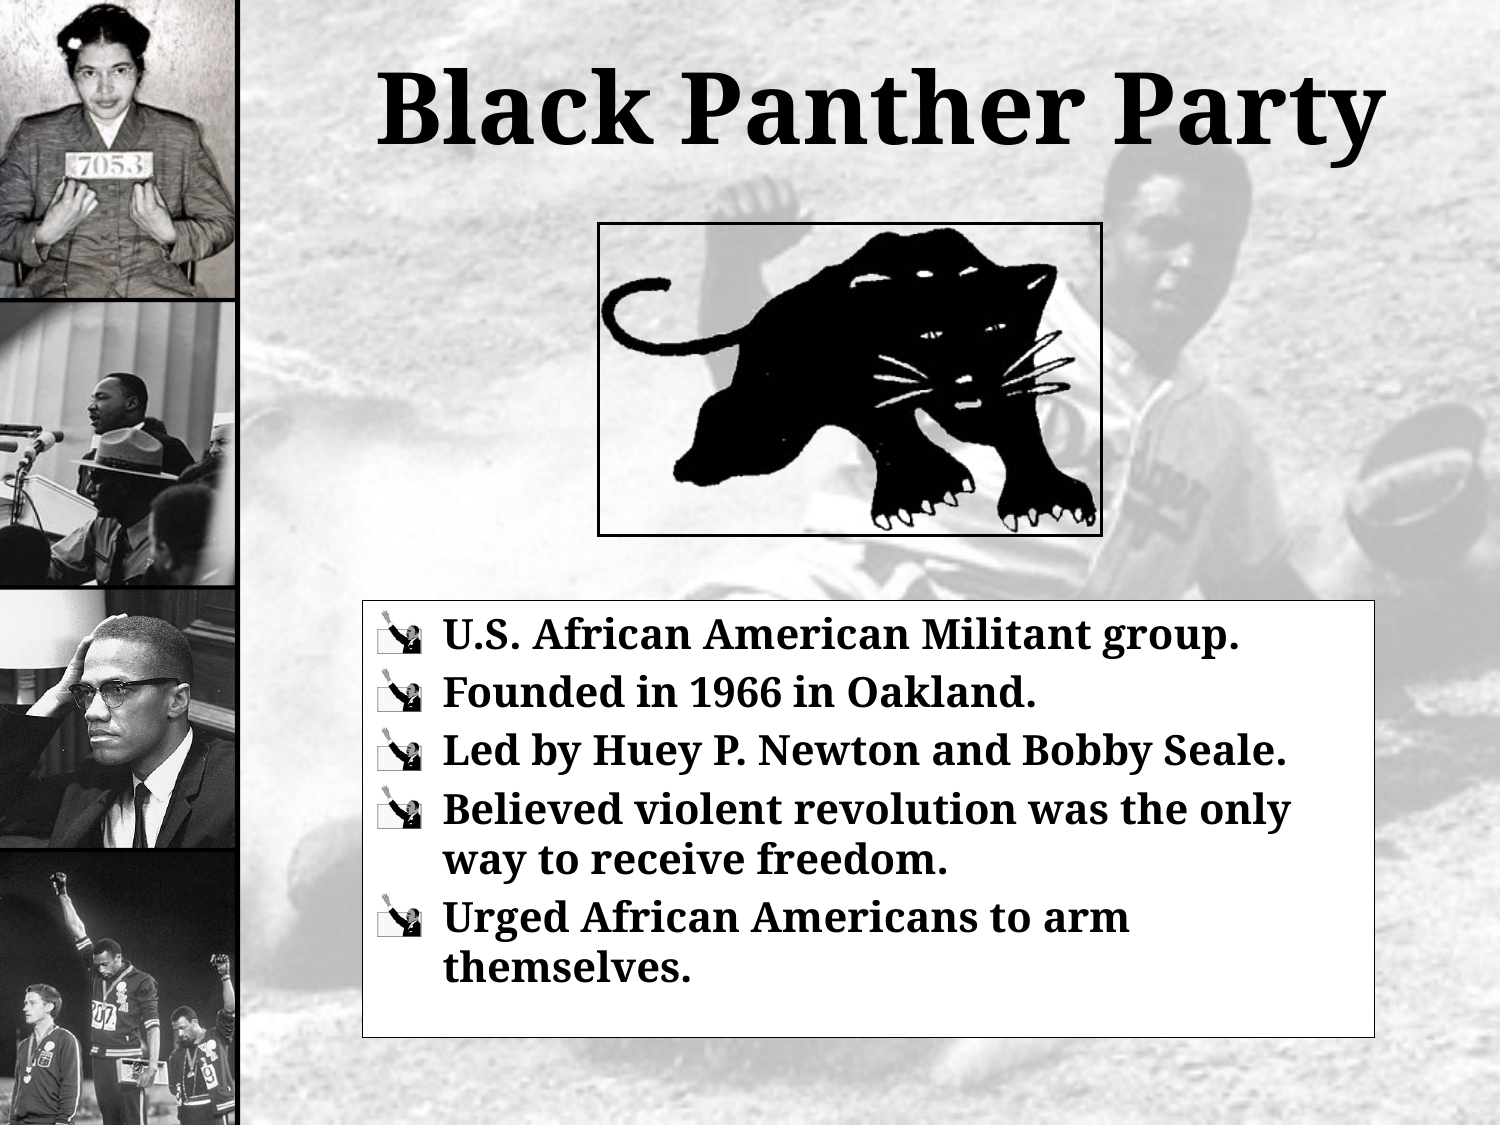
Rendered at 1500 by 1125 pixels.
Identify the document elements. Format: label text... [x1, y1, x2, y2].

picture [0, 590, 234, 847]
title Black Panther Party [300, 37, 1463, 225]
picture [377, 610, 422, 655]
list U.S. African American Militant group. Founded in 1966 in Oakland. Led by Huey P. Newton and Bobby Seale. Believed violent revolution was the only way to receive freedom. Urged African Americans to arm themselves. [362, 600, 1375, 1038]
picture [377, 668, 422, 713]
picture [377, 785, 422, 830]
picture [0, 0, 234, 297]
picture [599, 224, 1101, 534]
picture [377, 727, 422, 772]
picture [377, 893, 422, 938]
picture [0, 303, 234, 585]
